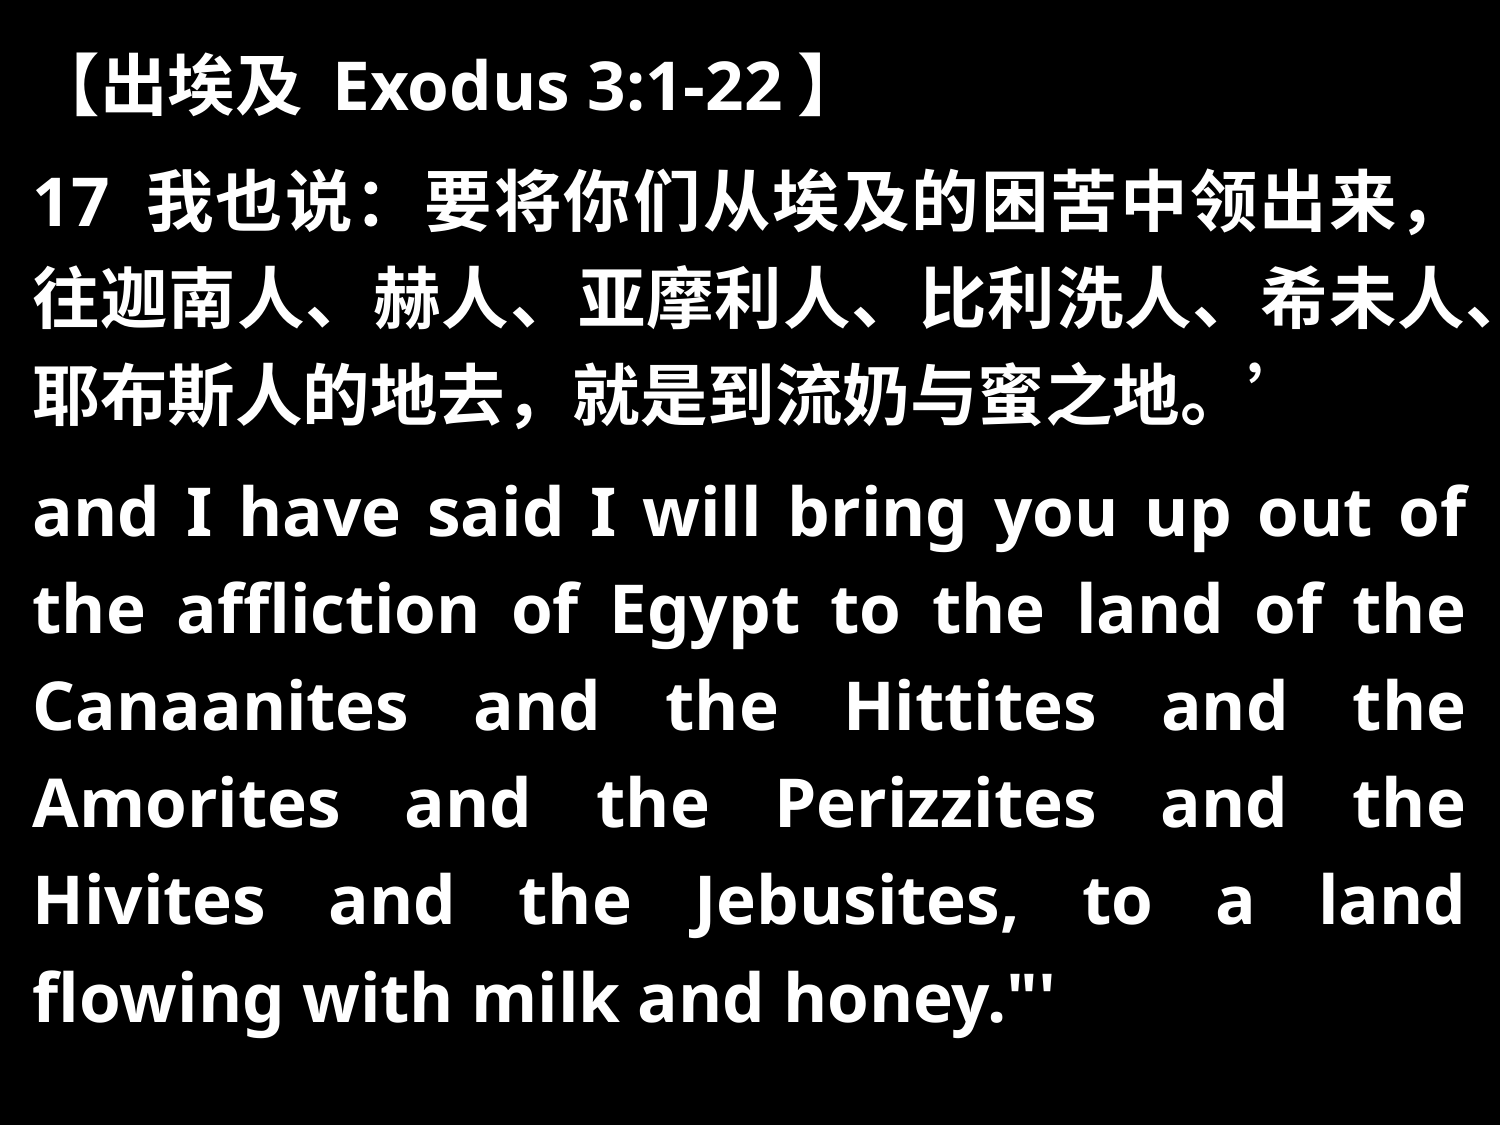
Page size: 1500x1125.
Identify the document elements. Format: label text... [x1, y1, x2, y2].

list 【出埃及 Exodus 3:1-22】 17 我也说：要将你们从埃及的困苦中领出来，往迦南人、赫人、亚摩利人、比利洗人、希未人、耶布斯人的地去，就是到流奶与蜜之地。’ and I have said I will bring you up out of the affliction of Egypt to the land of the Canaanites and the Hittites and the Amorites and the Perizzites and the Hivites and the Jebusites, to a land flowing with milk and honey."' [17, 19, 1483, 1106]
